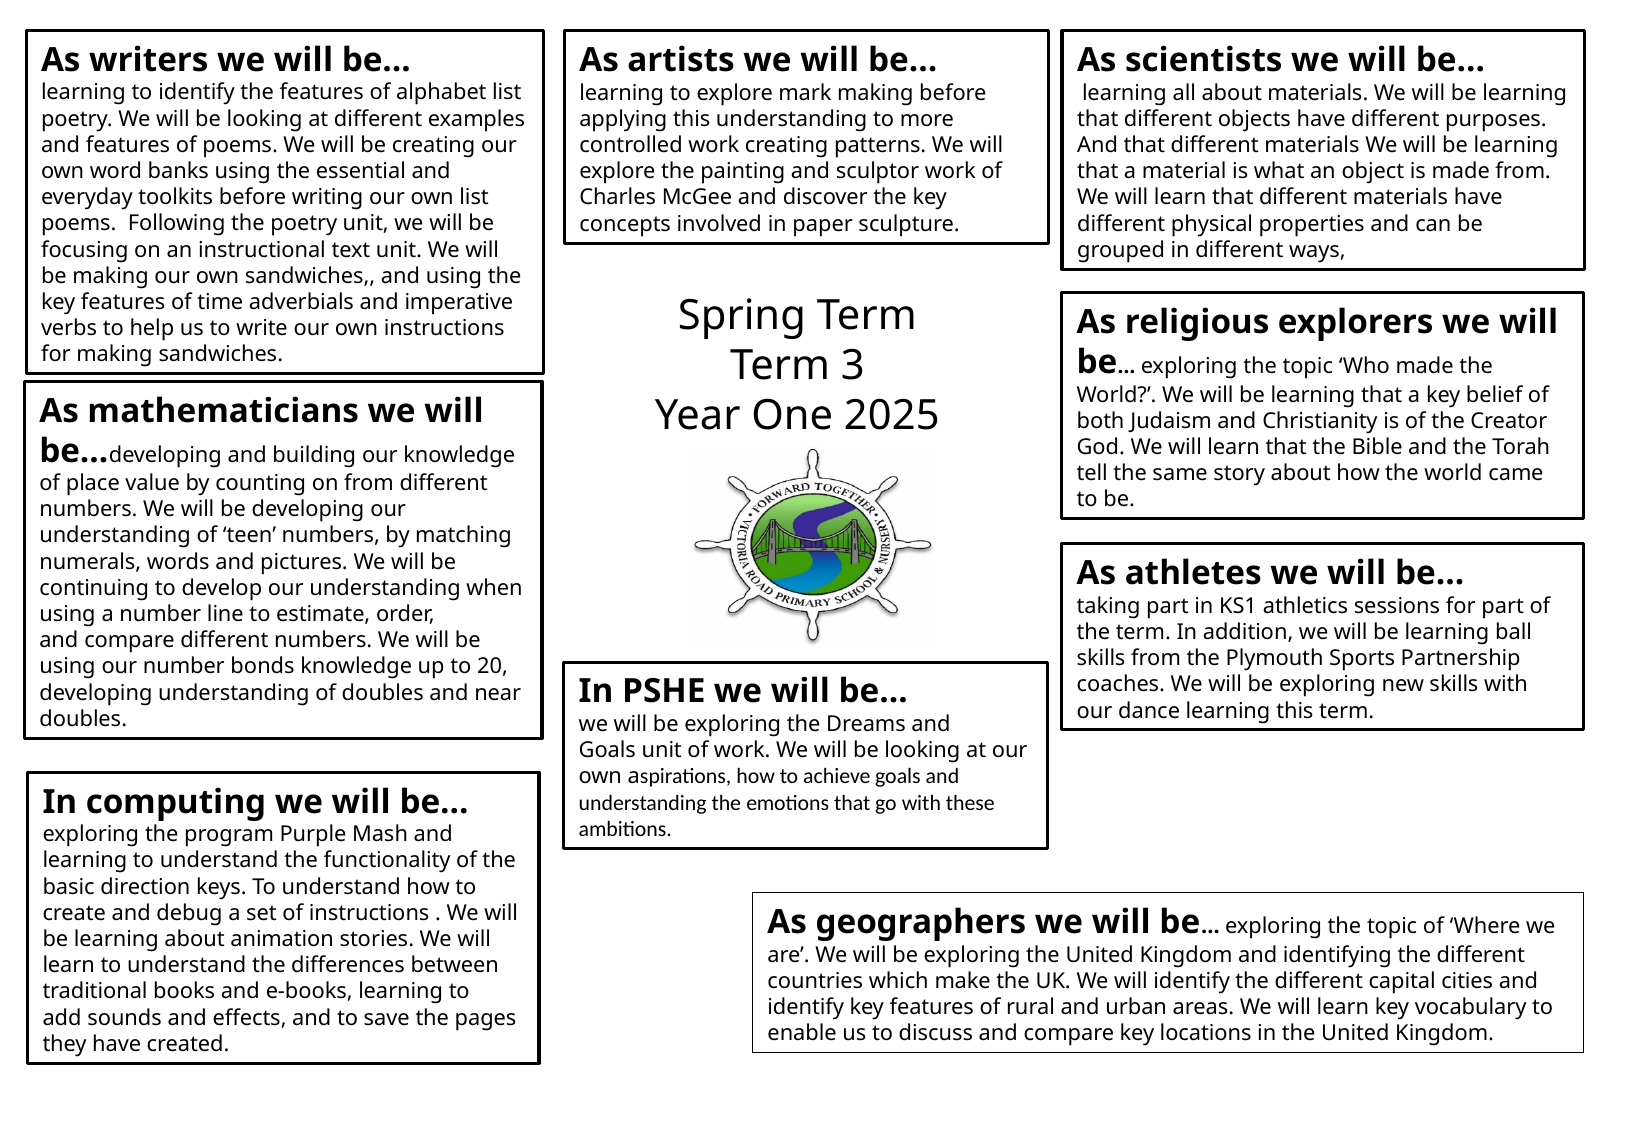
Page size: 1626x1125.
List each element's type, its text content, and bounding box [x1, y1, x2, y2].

text_box In computing we will be…exploring the program Purple Mash and learning to understand the functionality of the basic direction keys. To understand how to create and debug a set of instructions . We will be learning about animation stories. We will learn to understand the differences between traditional books and e-books, learning to add sounds and effects, and to save the pages they have created. ​ [27, 772, 539, 1064]
text_box As scientists we will be… learning all about materials. We will be learning that different objects have different purposes. And that different materials We will be learning that a material is what an object is made from. We will learn that different materials have different physical properties and can be grouped in different ways, [1061, 30, 1585, 270]
picture [687, 446, 938, 649]
text_box As athletes we will be… taking part in KS1 athletics sessions for part of the term. In addition, we will be learning ball skills from the Plymouth Sports Partnership coaches. We will be exploring new skills with our dance learning this term. [1061, 543, 1584, 730]
text_box In PSHE we will be… we will be exploring the Dreams and Goals unit of work. We will be looking at our own aspirations, how to achieve goals and understanding the emotions that go with these ambitions. [563, 662, 1048, 849]
text_box As geographers we will be… exploring the topic of ‘Where we are’. We will be exploring the United Kingdom and identifying the different countries which make the UK. We will identify the different capital cities and identify key features of rural and urban areas. We will learn key vocabulary to enable us to discuss and compare key locations in the United Kingdom. [752, 892, 1584, 1053]
text_box As religious explorers we will be… exploring the topic ‘Who made the World?’. We will be learning that a key belief of both Judaism and Christianity is of the Creator God. We will learn that the Bible and the Torah tell the same story about how the world came to be. [1061, 292, 1584, 519]
text_box As artists we will be… learning to explore mark making before applying this understanding to more controlled work creating patterns. We will explore the painting and sculptor work of Charles McGee and discover the key concepts involved in paper sculpture. [564, 30, 1049, 244]
text_box As writers we will be… learning to identify the features of alphabet list poetry. We will be looking at different examples and features of poems. We will be creating our own word banks using the essential and everyday toolkits before writing our own list poems. Following the poetry unit, we will be focusing on an instructional text unit. We will be making our own sandwiches,, and using the key features of time adverbials and imperative verbs to help us to write our own instructions for making sandwiches. [26, 30, 544, 374]
text_box As mathematicians we will be…developing and building our knowledge of place value by counting on from different numbers. We will be developing our understanding of ‘teen’ numbers, by matching numerals, words and pictures. We will be continuing to develop our understanding when using a number line to estimate, order, and compare different numbers. We will be using our number bonds knowledge up to 20, developing understanding of doubles and near doubles.​ [24, 381, 543, 739]
text_box Spring Term Term 3 Year One 2025 Year One [601, 280, 994, 641]
